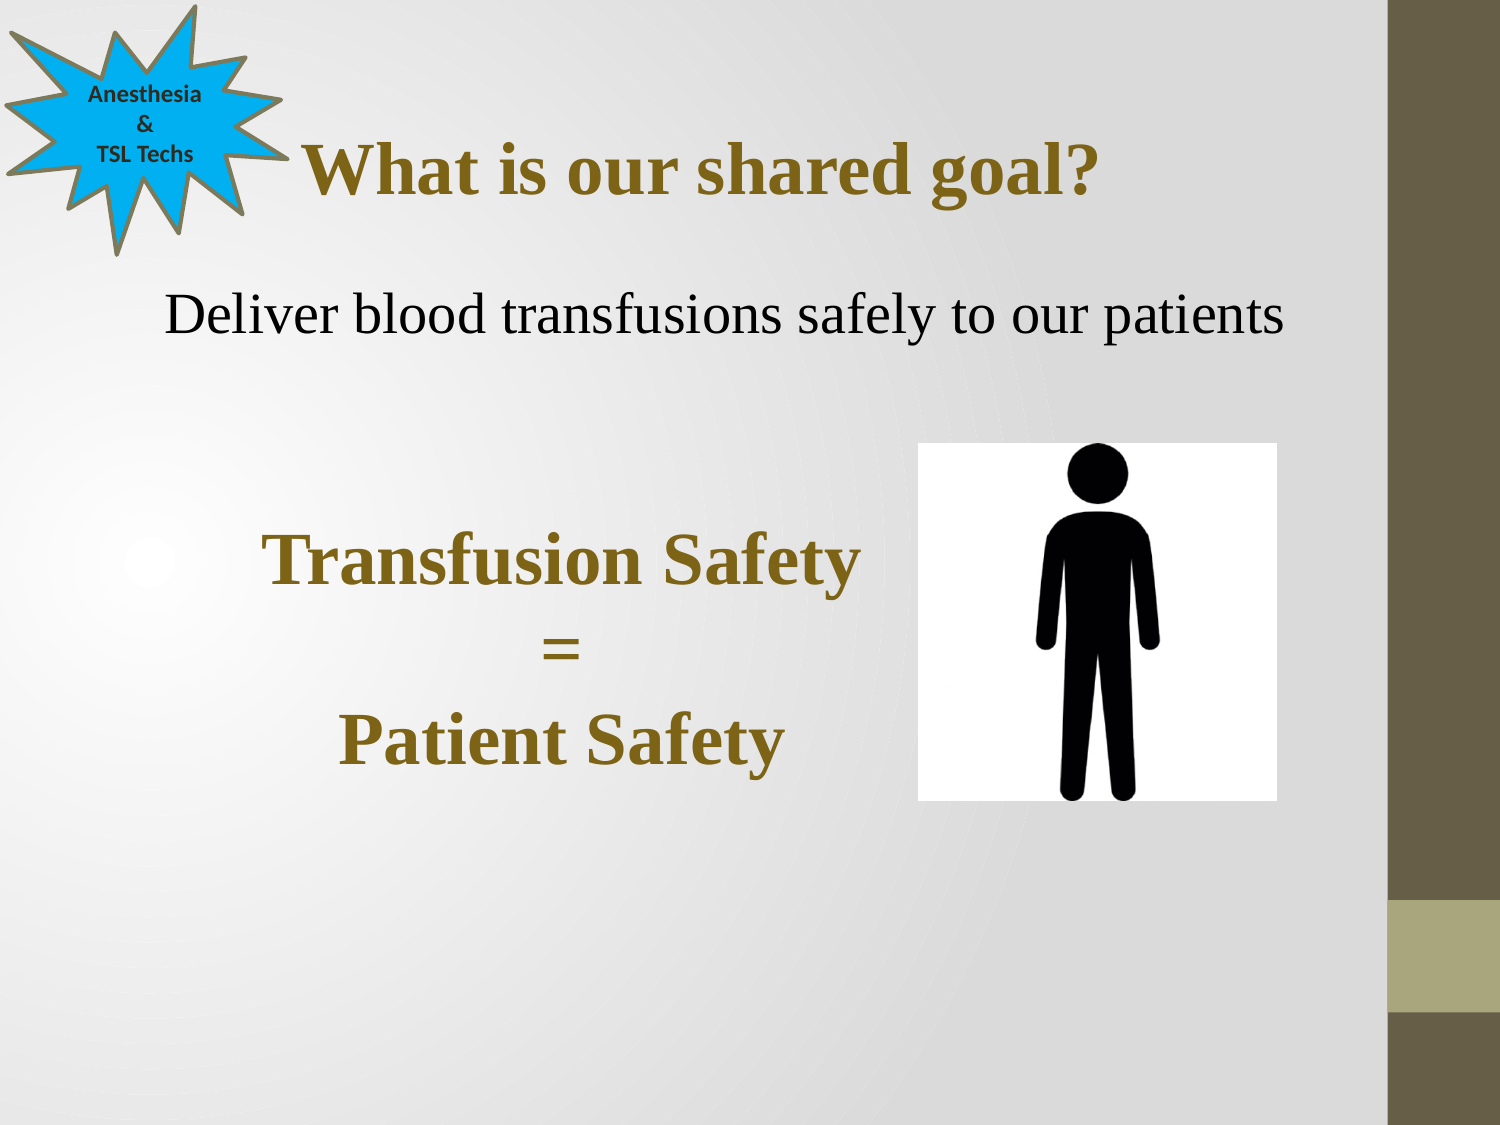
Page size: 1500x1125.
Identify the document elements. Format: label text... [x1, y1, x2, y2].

text_box Deliver blood transfusions safely to our patients [56, 267, 1394, 353]
text_box What is our shared goal? [285, 112, 1117, 218]
picture [918, 442, 1278, 802]
text_box Anesthesia & TSL Techs [4, 4, 290, 257]
text_box Transfusion Safety = Patient Safety [246, 502, 878, 787]
